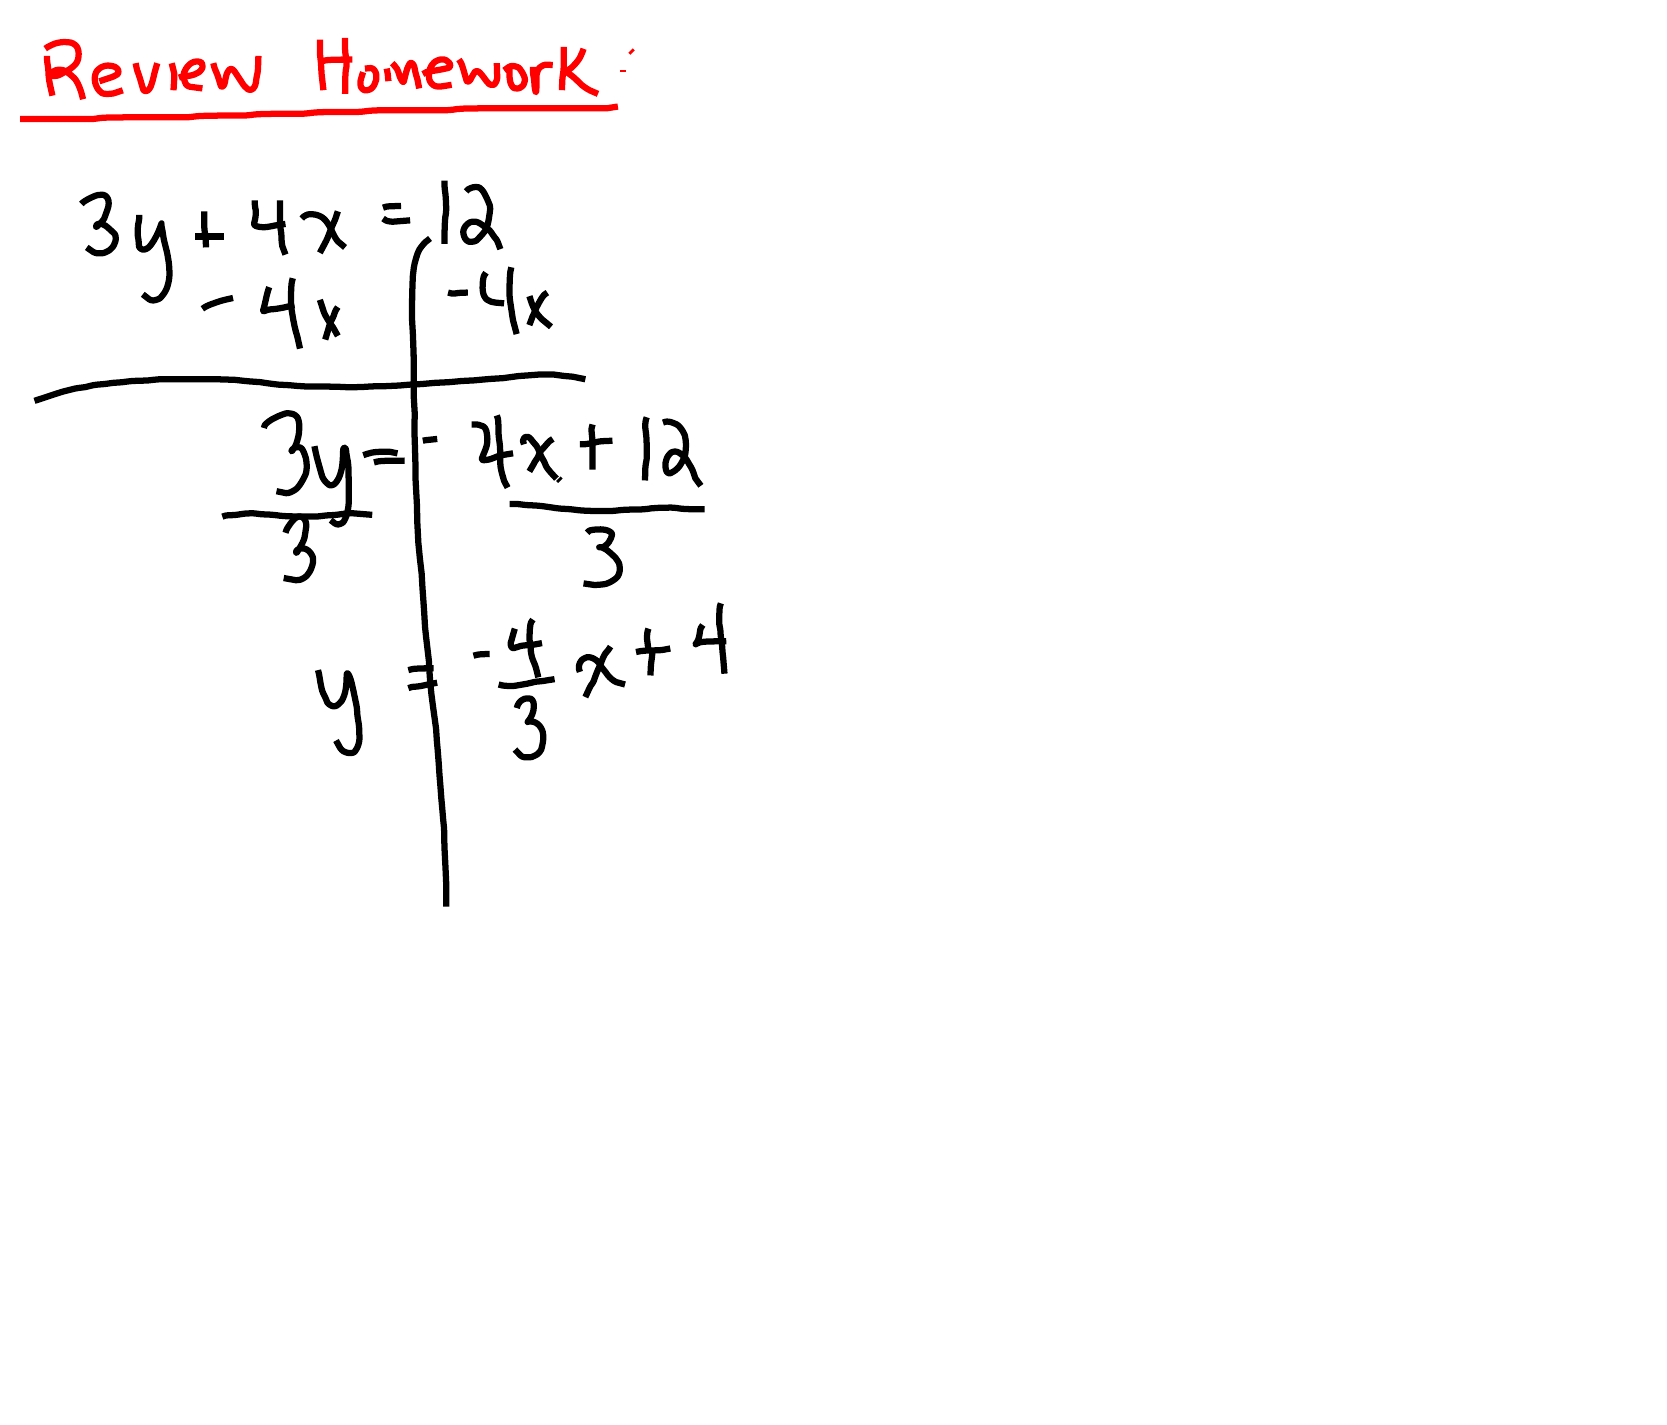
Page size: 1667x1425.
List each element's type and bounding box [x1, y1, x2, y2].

text_box [19, 37, 633, 120]
text_box [317, 603, 727, 758]
text_box [34, 267, 705, 586]
text_box [422, 595, 439, 601]
text_box [81, 180, 501, 265]
text_box [438, 766, 448, 907]
